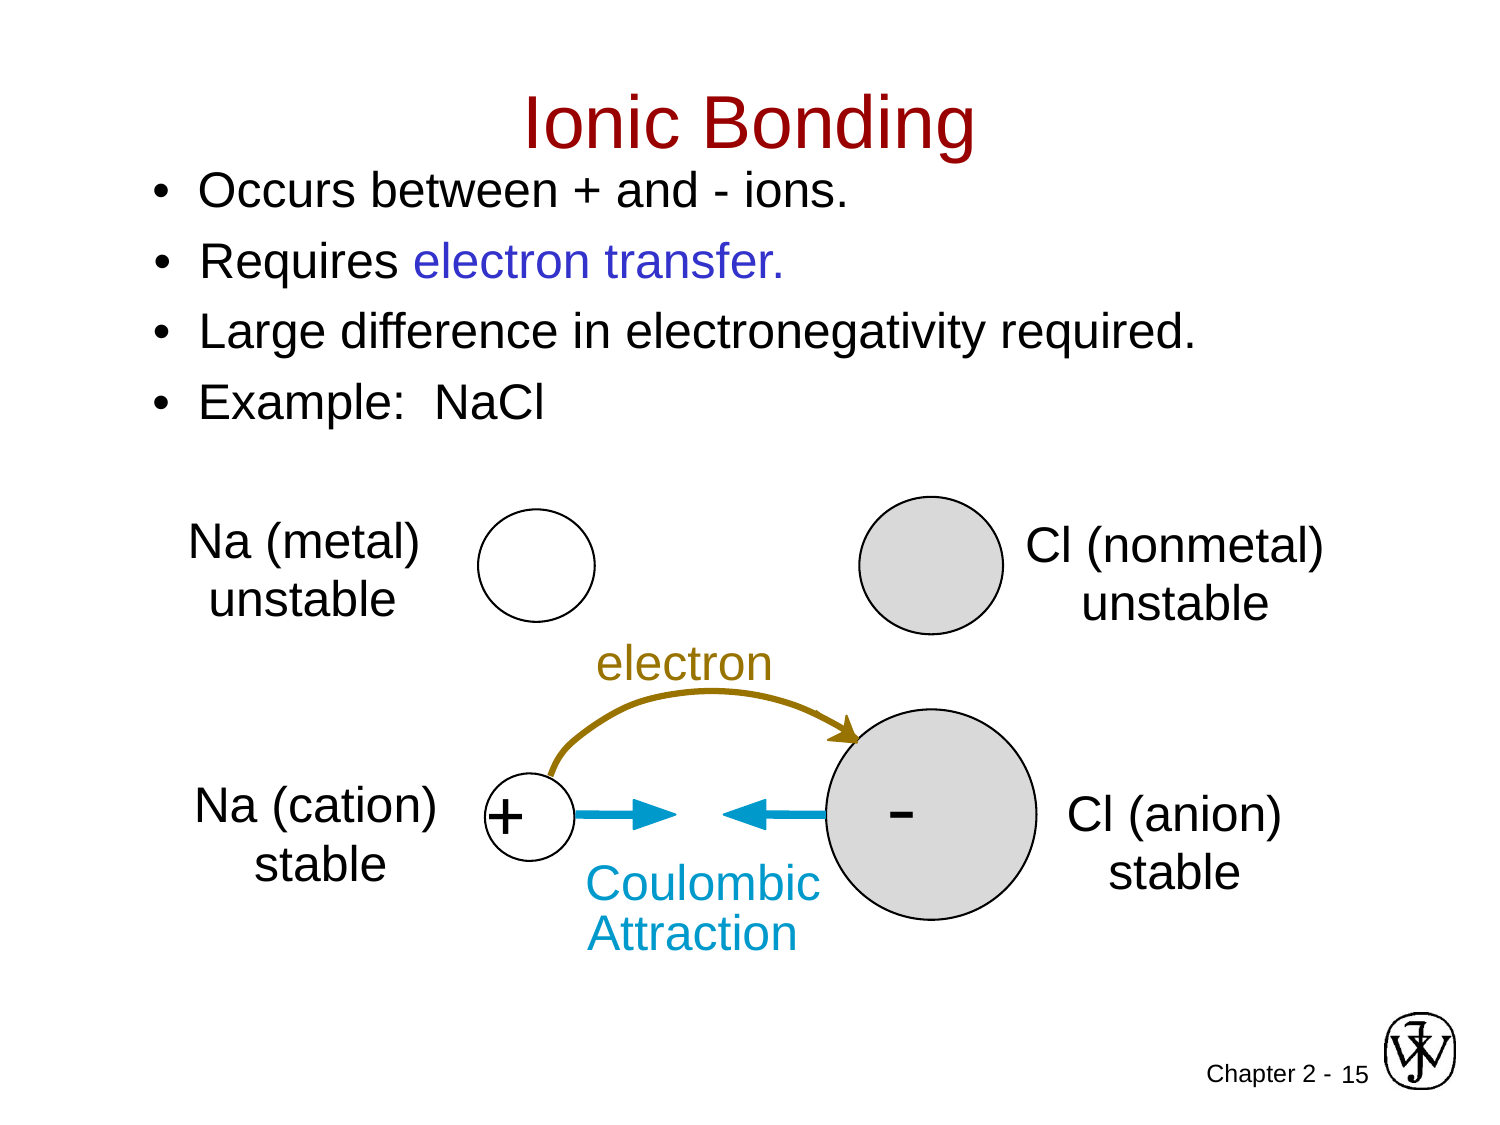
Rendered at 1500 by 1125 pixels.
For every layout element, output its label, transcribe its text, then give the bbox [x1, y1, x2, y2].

title Ionic Bonding [62, 62, 1438, 176]
text_box • Requires electron transfer. [138, 220, 801, 291]
text_box • Example: NaCl [137, 362, 560, 438]
text_box • Large difference in electronegativity required. [138, 291, 1213, 367]
text_box • Occurs between + and - ions. [137, 176, 865, 225]
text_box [187, 496, 1340, 961]
slide_number 15 [1258, 1050, 1453, 1110]
picture [1384, 1012, 1456, 1090]
